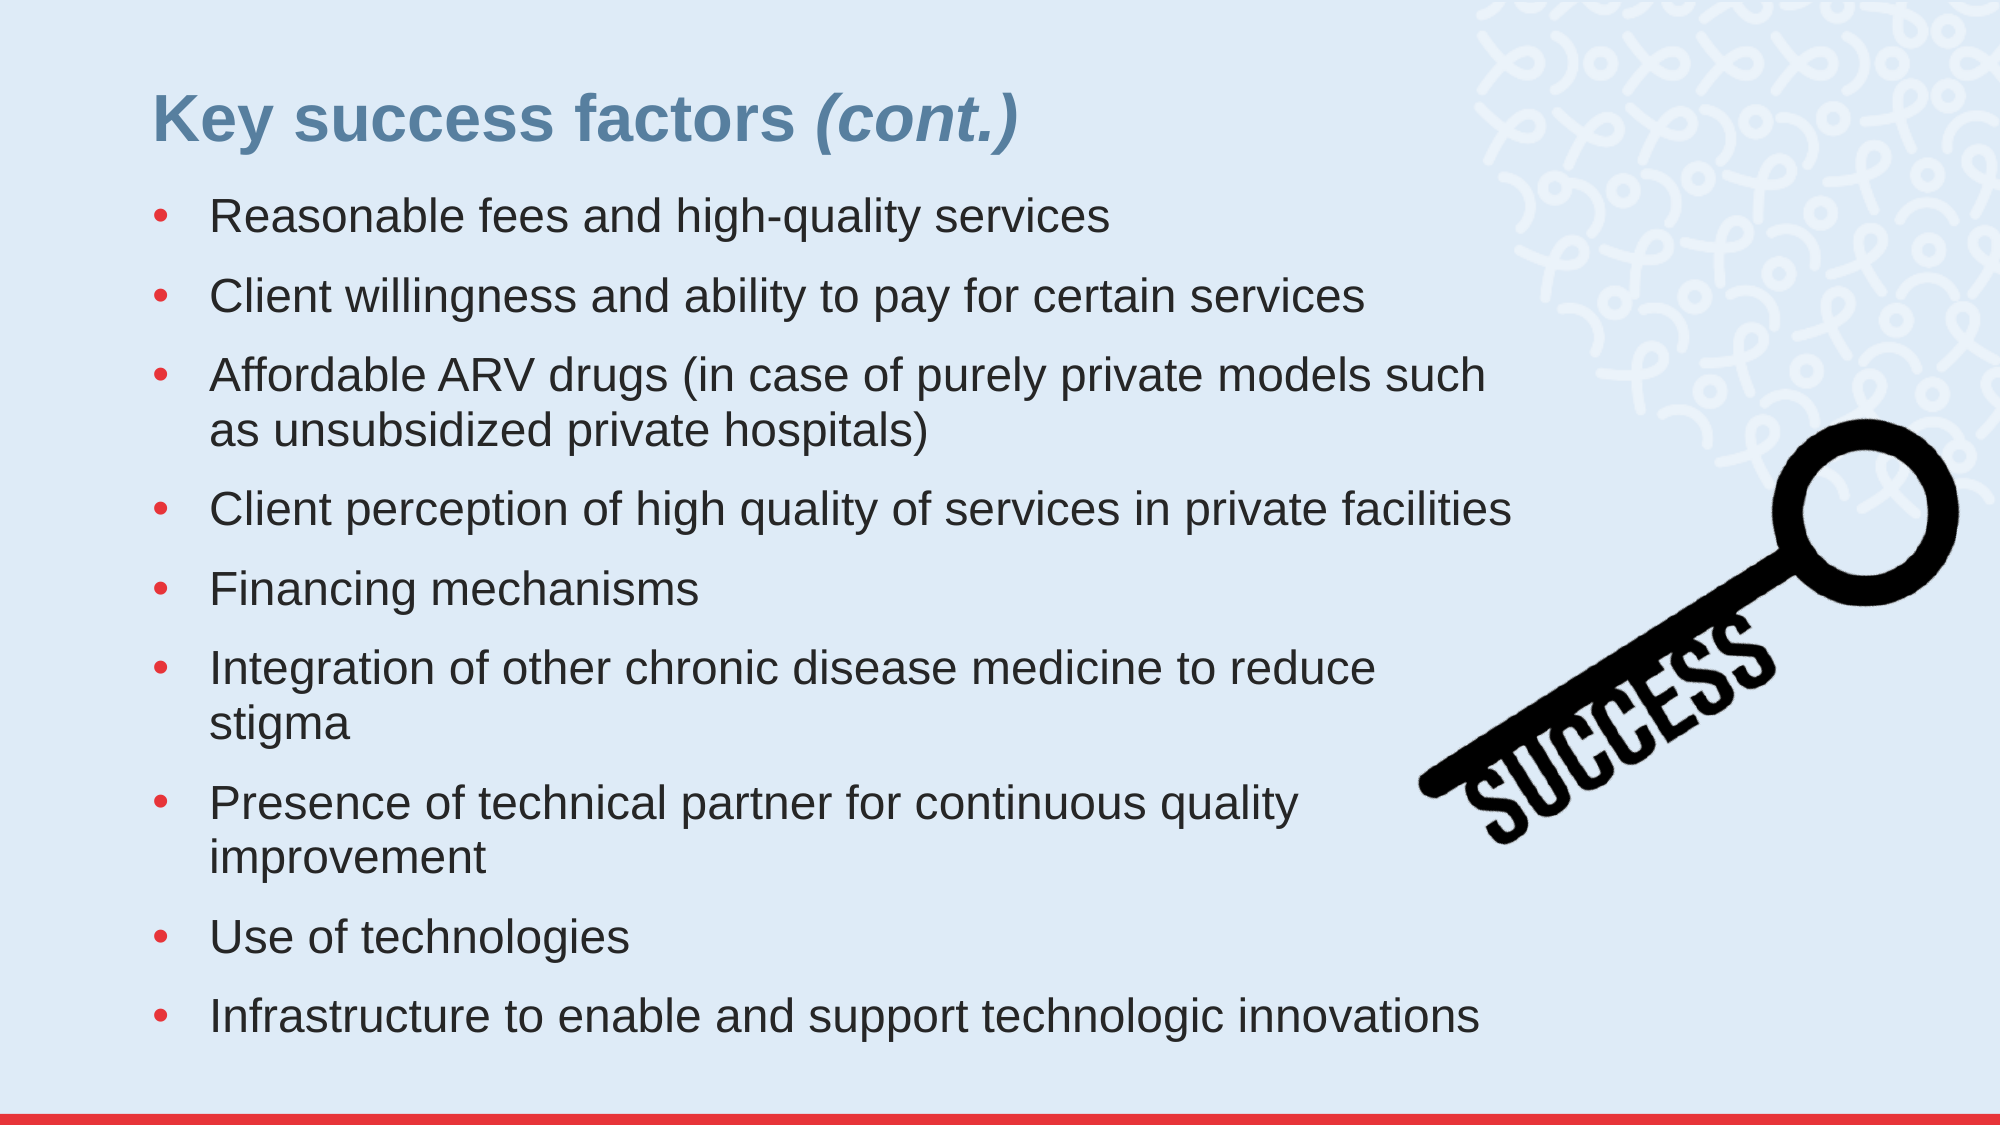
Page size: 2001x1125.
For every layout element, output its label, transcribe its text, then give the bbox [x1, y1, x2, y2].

picture [1240, 178, 2000, 1086]
list Reasonable fees and high-quality services Client willingness and ability to pay for certain services Affordable ARV drugs (in case of purely private models such as unsubsidized private hospitals) Client perception of high quality of services in private facilities Financing mechanisms Integration of other chronic disease medicine to reduce stigma Presence of technical partner for continuous quality improvement Use of technologies Infrastructure to enable and support technologic innovations [137, 181, 1539, 1078]
title Key success factors (cont.) [137, 32, 1539, 164]
